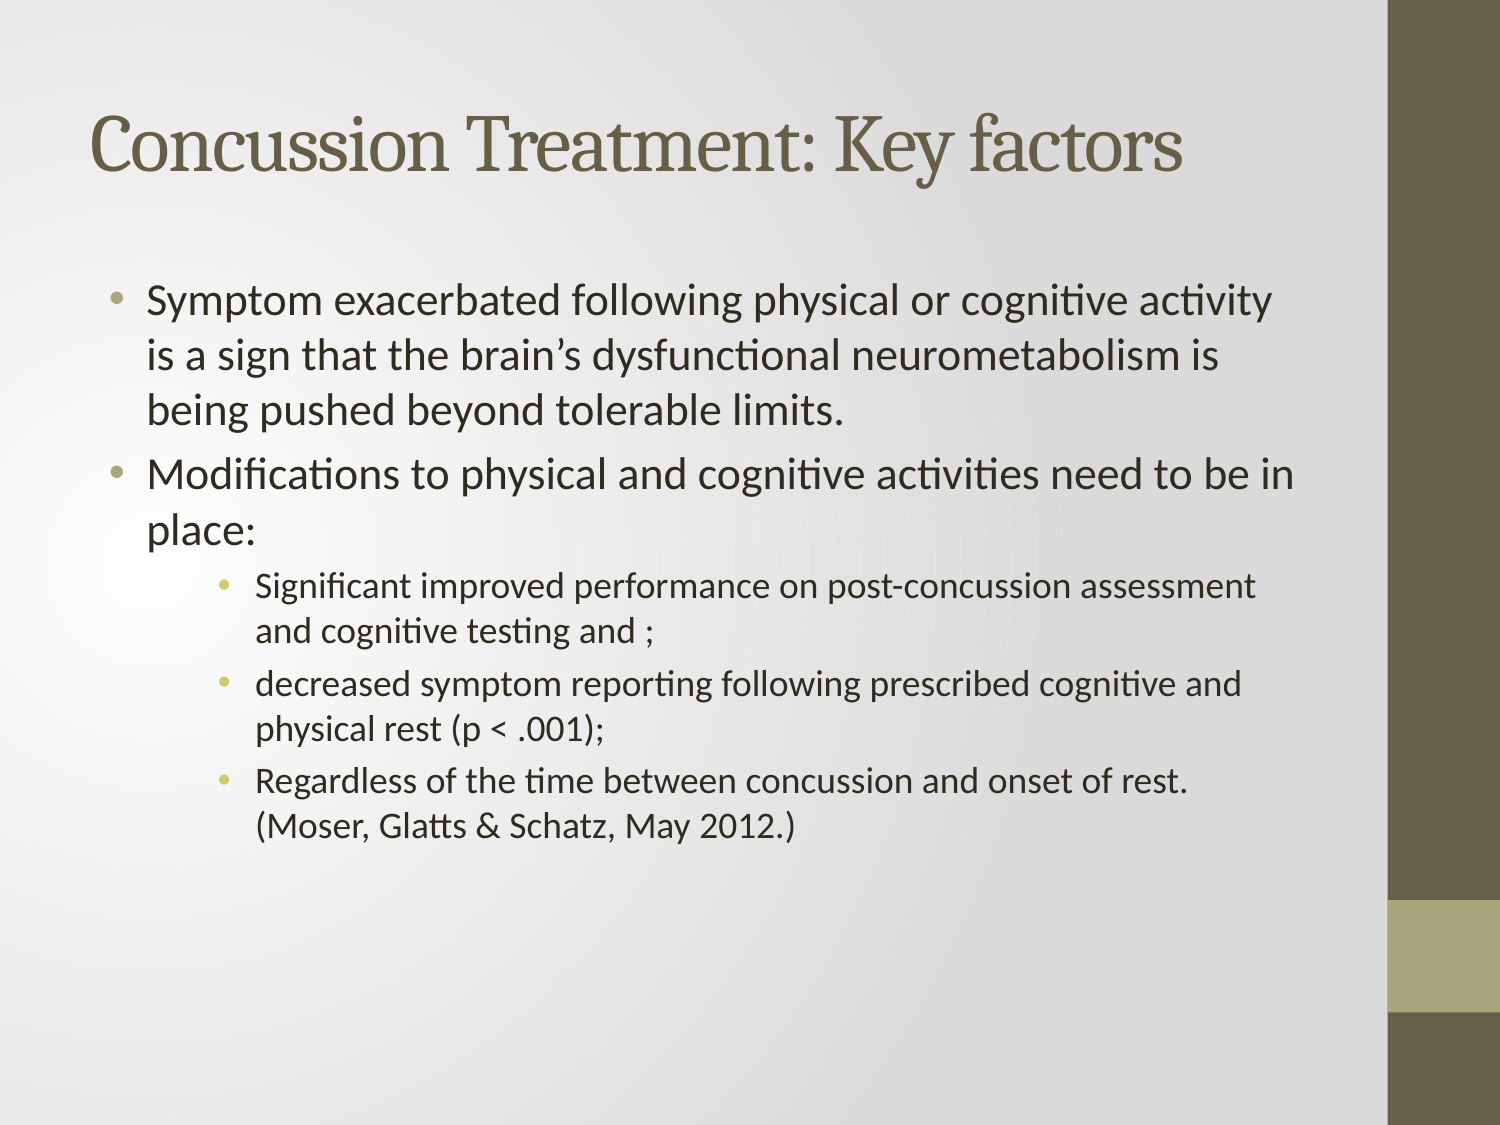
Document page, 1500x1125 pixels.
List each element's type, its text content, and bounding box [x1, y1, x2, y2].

title Concussion Treatment: Key factors [75, 45, 1325, 233]
list Symptom exacerbated following physical or cognitive activity is a sign that the brain’s dysfunctional neurometabolism is being pushed beyond tolerable limits. Modifications to physical and cognitive activities need to be in place: Significant improved performance on post-concussion assessment and cognitive testing and ; decreased symptom reporting following prescribed cognitive and physical rest (p < .001); Regardless of the time between concussion and onset of rest. (Moser, Glatts & Schatz, May 2012.) [75, 262, 1325, 1050]
